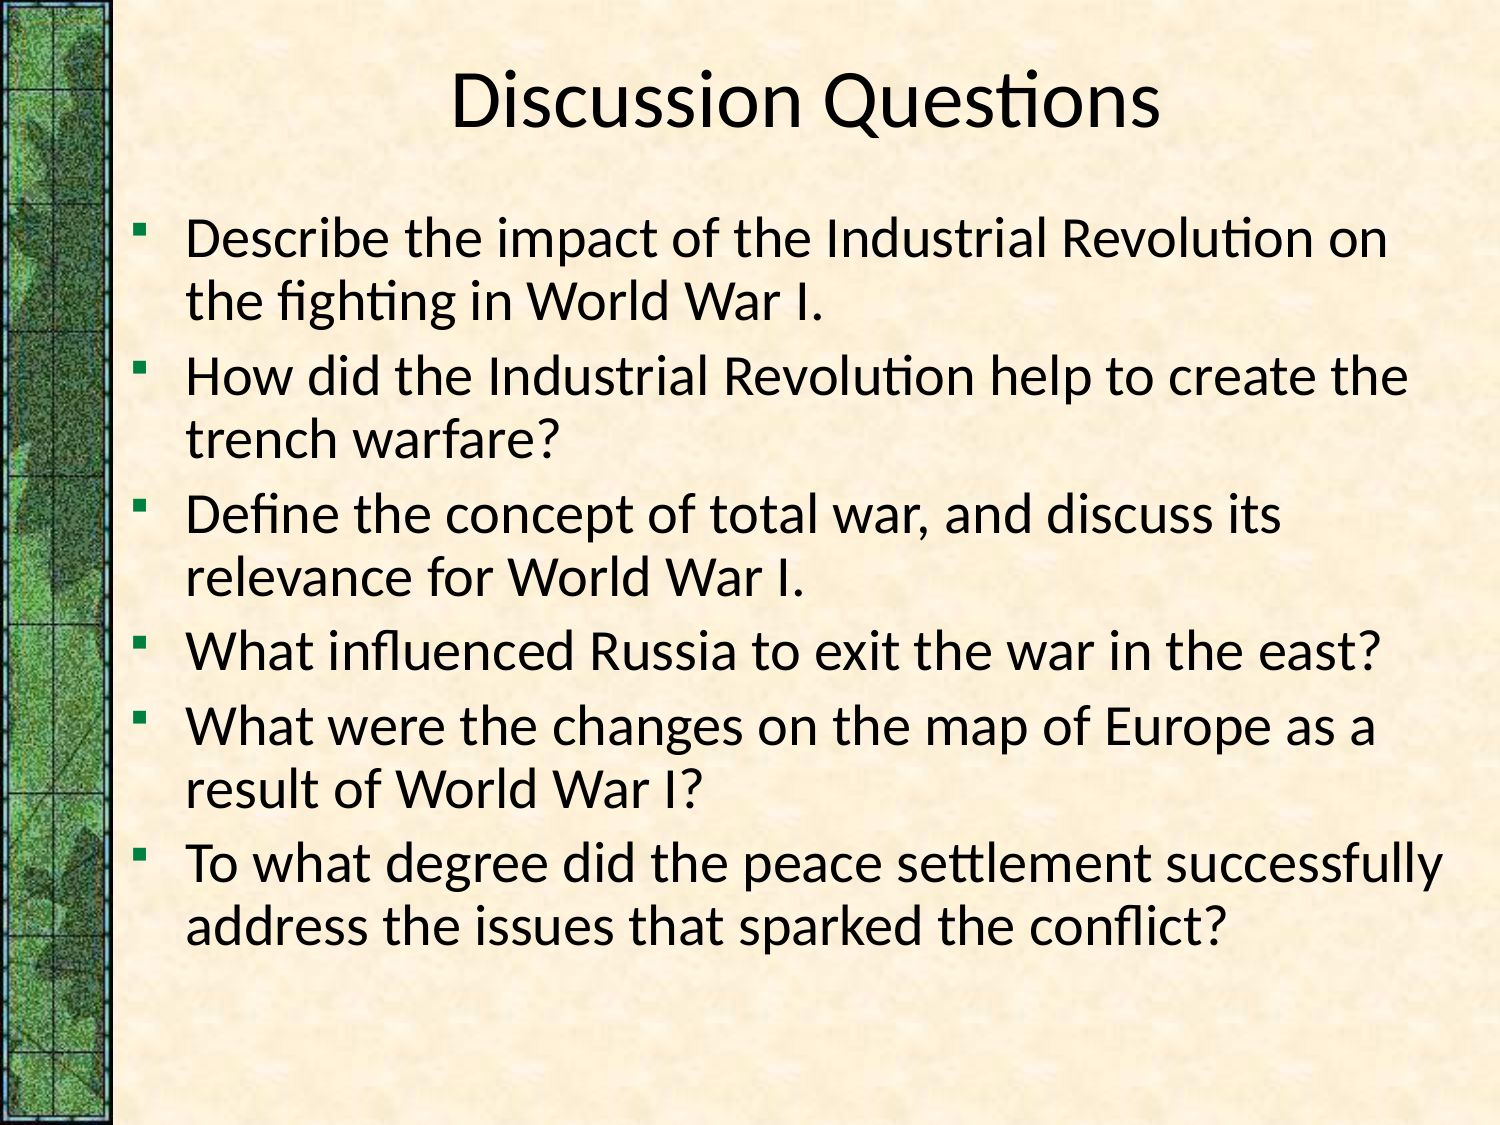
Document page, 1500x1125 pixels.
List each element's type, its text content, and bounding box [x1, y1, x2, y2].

title Discussion Questions [113, 0, 1500, 188]
picture [0, 0, 1500, 1125]
list Describe the impact of the Industrial Revolution on the fighting in World War I. How did the Industrial Revolution help to create the trench warfare? Define the concept of total war, and discuss its relevance for World War I. What influenced Russia to exit the war in the east? What were the changes on the map of Europe as a result of World War I? To what degree did the peace settlement successfully address the issues that sparked the conflict? [114, 200, 1478, 1063]
